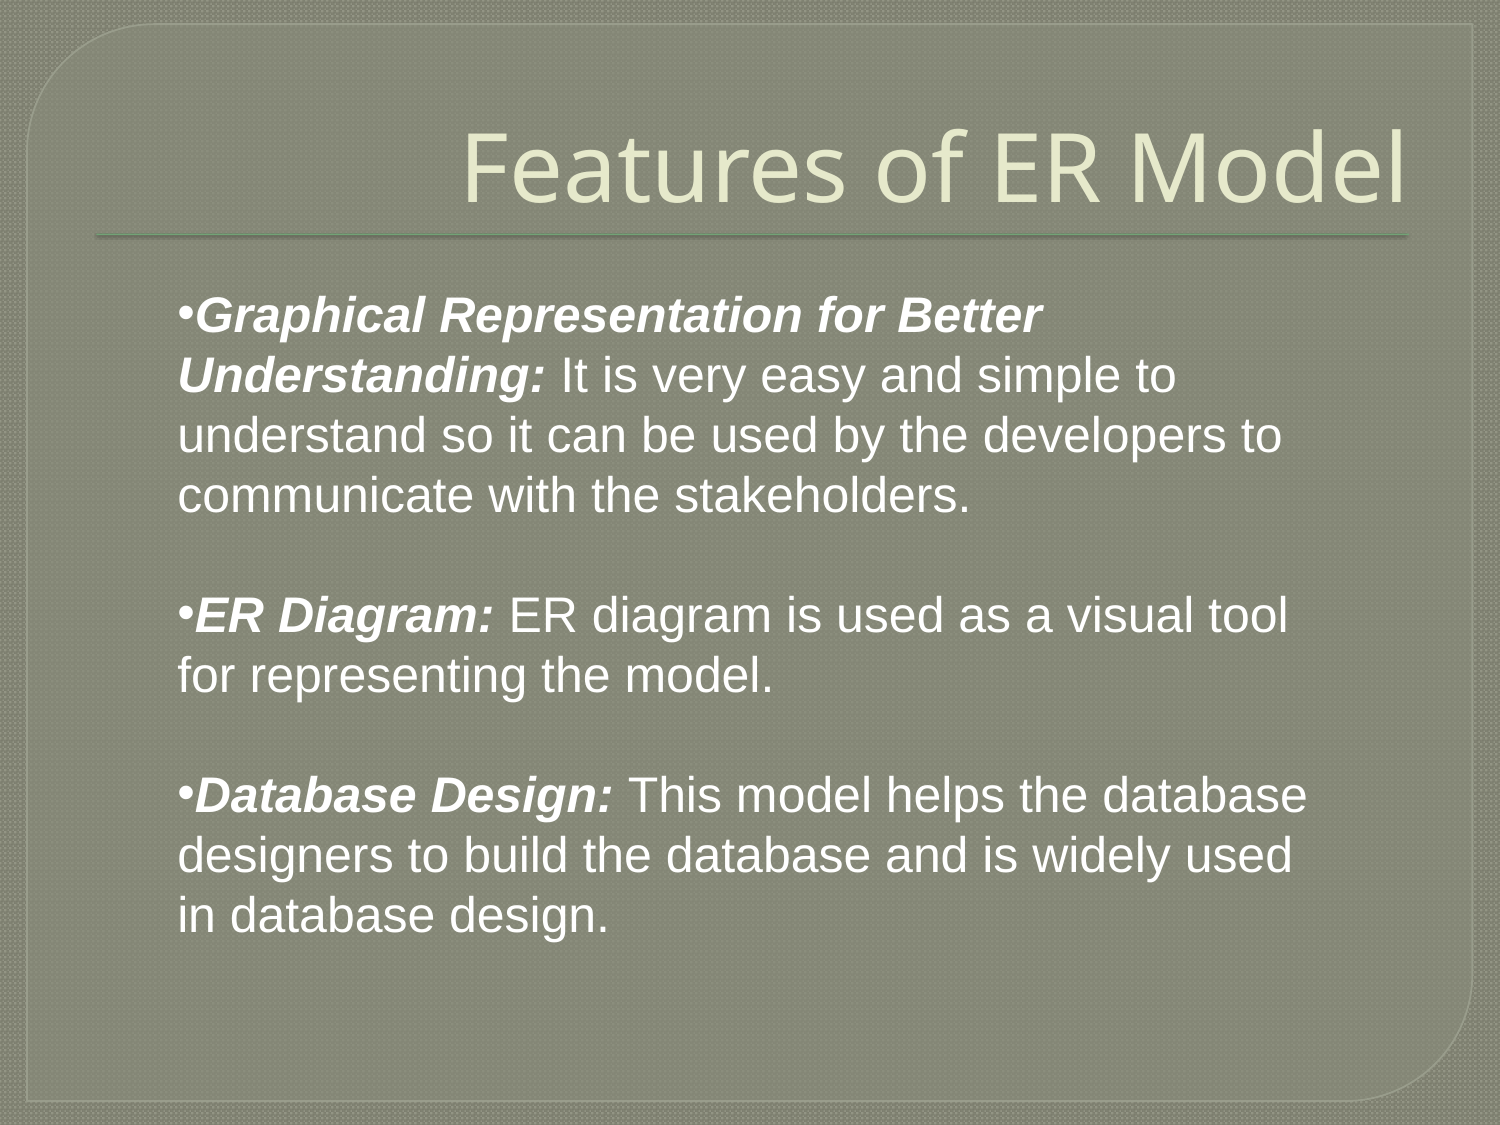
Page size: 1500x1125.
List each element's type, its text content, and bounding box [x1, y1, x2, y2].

title Features of ER Model [75, 41, 1425, 229]
text_box Graphical Representation for Better Understanding: It is very easy and simple to understand so it can be used by the developers to communicate with the stakeholders. ER Diagram: ER diagram is used as a visual tool for representing the model. Database Design: This model helps the database designers to build the database and is widely used in database design. [162, 274, 1338, 950]
